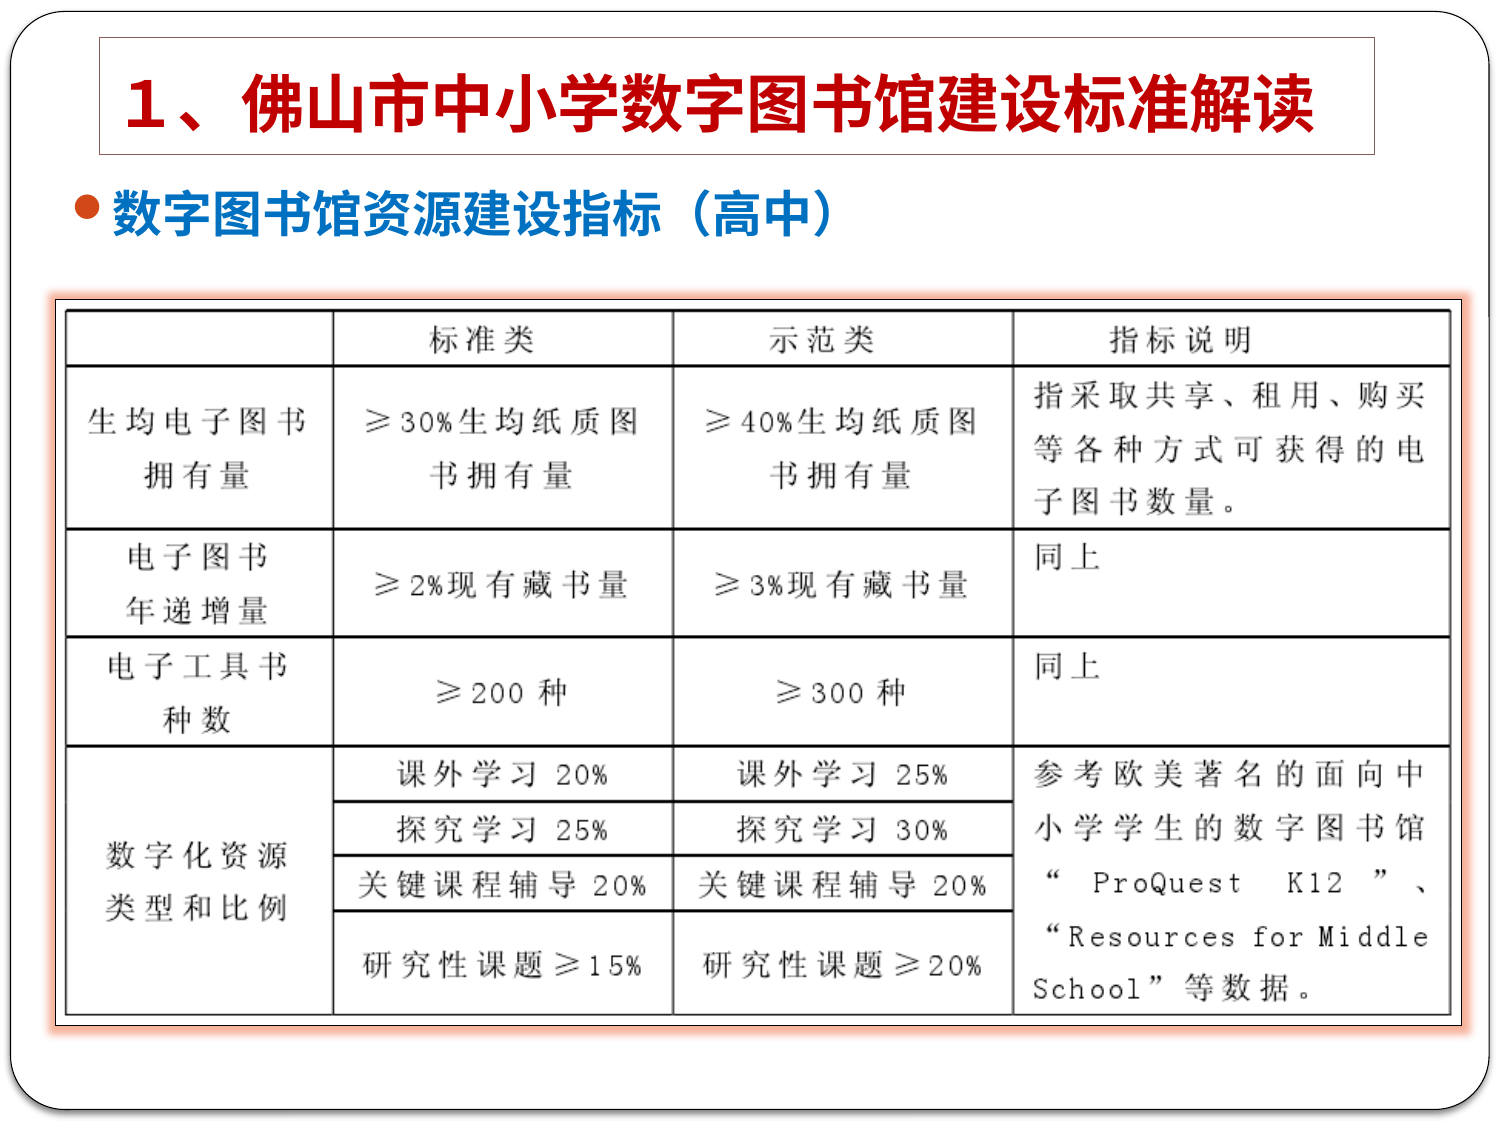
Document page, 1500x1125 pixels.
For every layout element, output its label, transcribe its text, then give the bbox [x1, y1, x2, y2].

picture [56, 300, 1462, 1026]
list 数字图书馆资源建设指标（高中） [56, 174, 1200, 250]
title １、佛山市中小学数字图书馆建设标准解读 [99, 37, 1375, 155]
